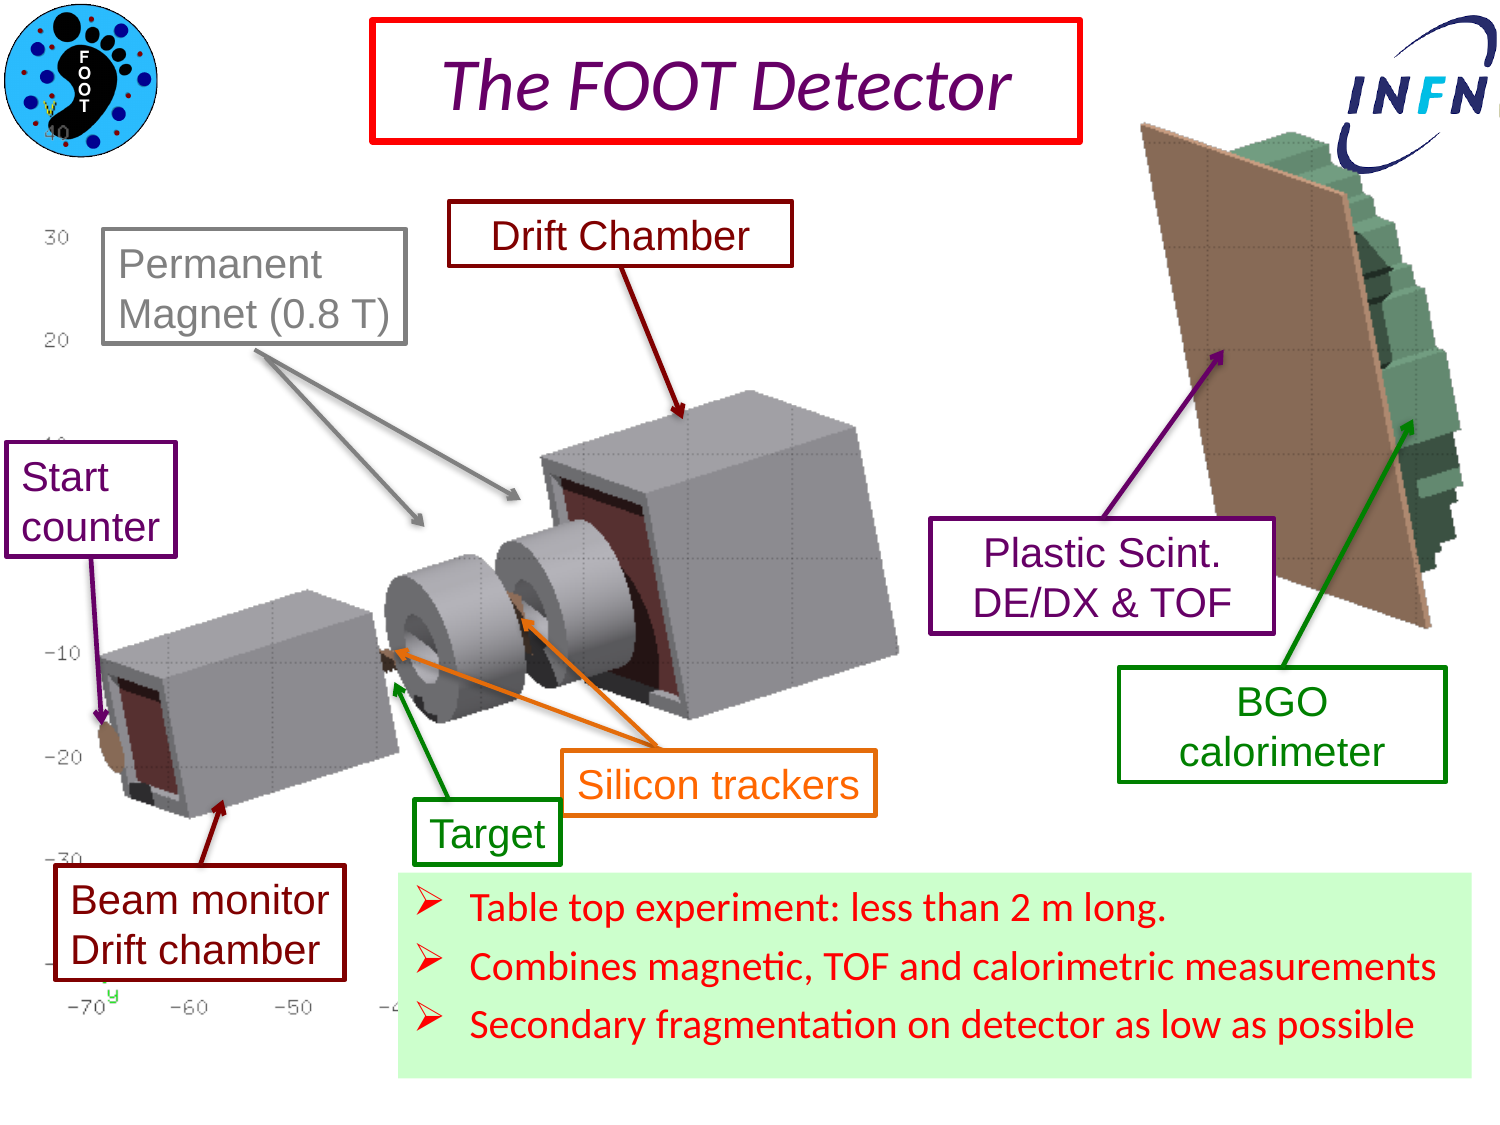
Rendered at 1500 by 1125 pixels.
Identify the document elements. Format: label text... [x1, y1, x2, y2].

text_box Start counter [6, 441, 36, 557]
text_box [1102, 349, 1224, 519]
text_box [1282, 418, 1414, 668]
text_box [394, 681, 450, 800]
picture [1, 1, 1500, 1020]
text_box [199, 799, 224, 866]
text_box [520, 617, 657, 747]
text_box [265, 356, 425, 528]
list Table top experiment: less than 2 m long. Combines magnetic, TOF and calorimetric measurements Secondary fragmentation on detector as low as possible [398, 1029, 1472, 1079]
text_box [660, 650, 665, 751]
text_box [620, 266, 683, 420]
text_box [254, 349, 522, 501]
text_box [90, 557, 103, 726]
title The FOOT Detector [369, 17, 1083, 95]
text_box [394, 650, 517, 751]
